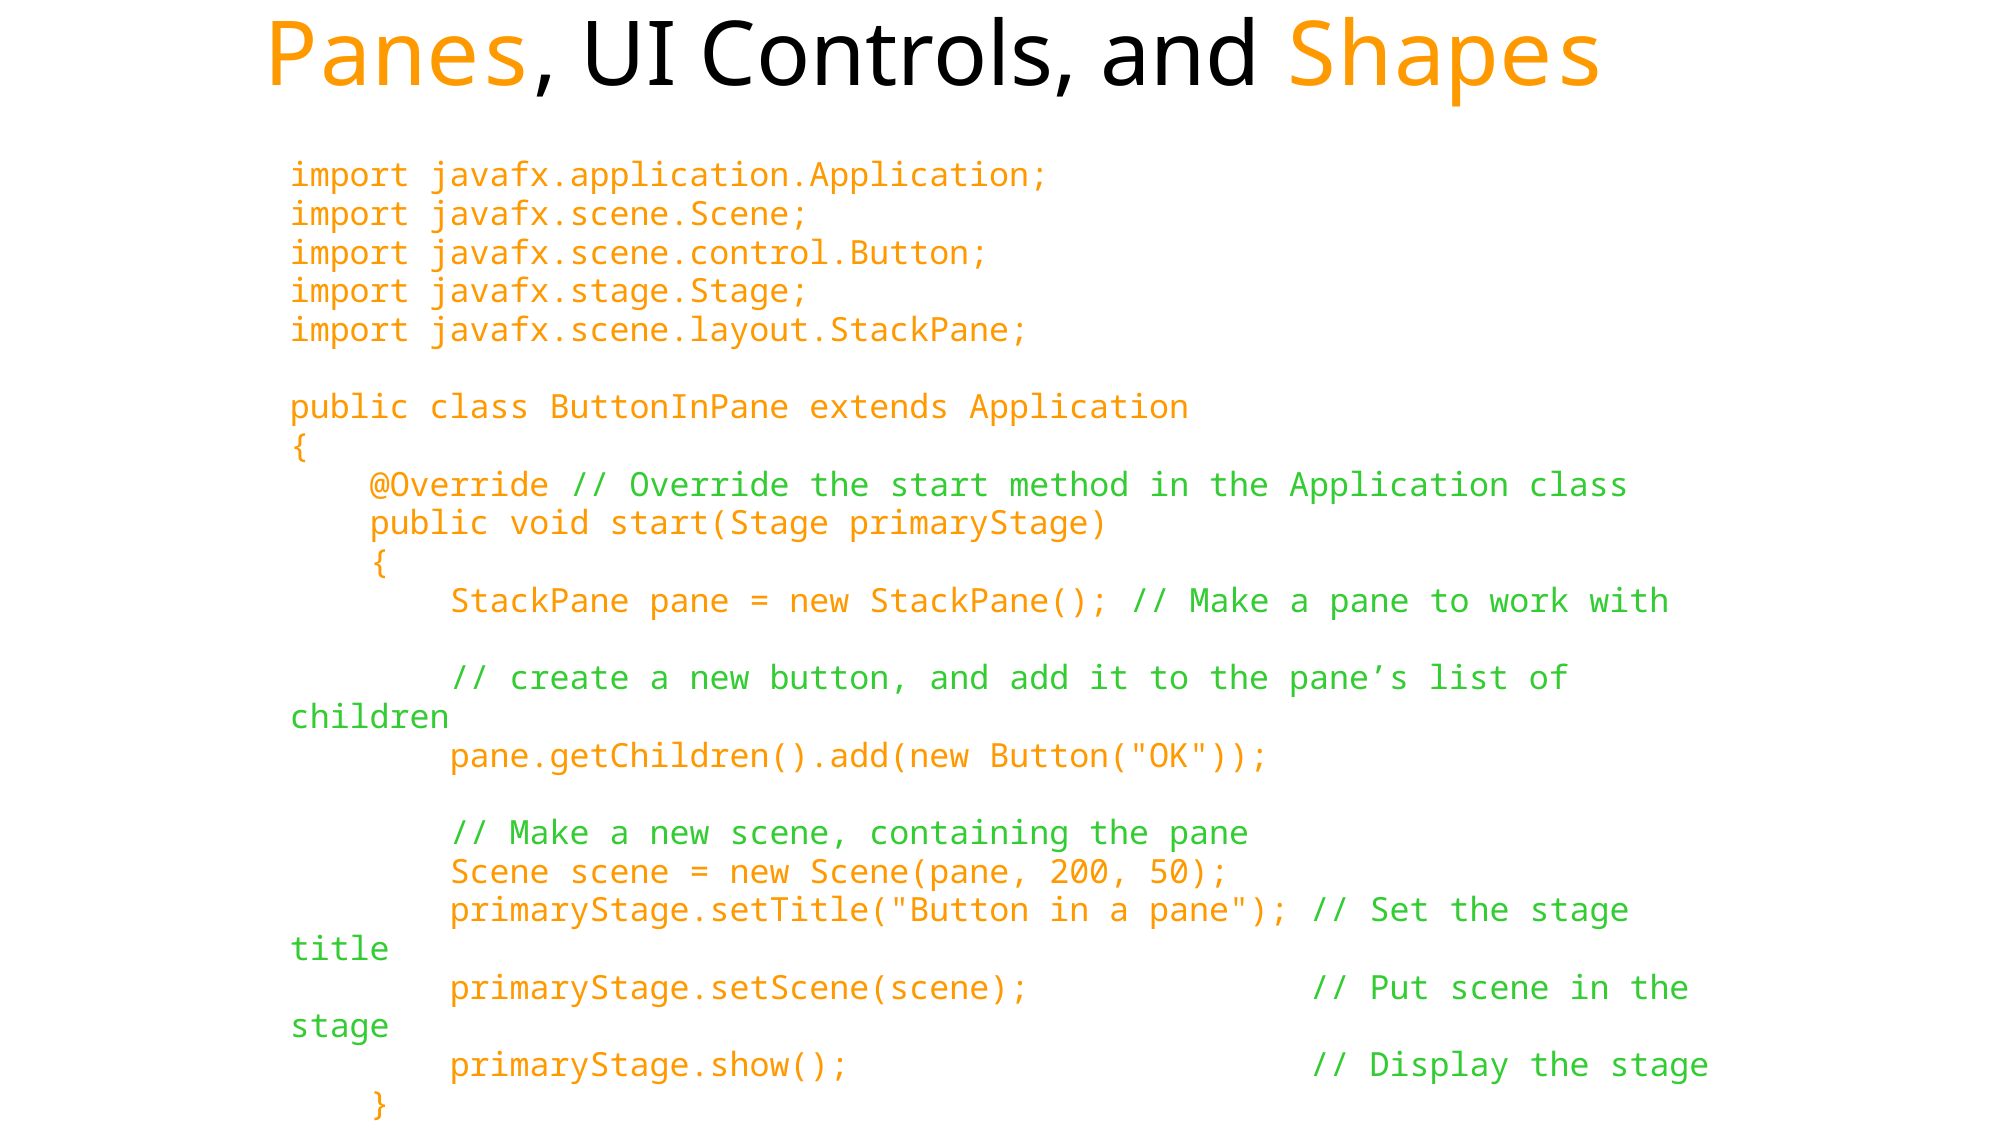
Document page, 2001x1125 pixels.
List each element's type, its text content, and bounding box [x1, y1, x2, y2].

title Panes, UI Controls, and Shapes [249, 0, 1750, 113]
list import javafx.application.Application; import javafx.scene.Scene; import javafx.scene.control.Button; import javafx.stage.Stage; import javafx.scene.layout.StackPane; public class ButtonInPane extends Application { @Override // Override the start method in the Application class public void start(Stage primaryStage) { StackPane pane = new StackPane(); // Make a pane to work with // create a new button, and add it to the pane’s list of children pane.getChildren().add(new Button("OK")); // Make a new scene, containing the pane Scene scene = new Scene(pane, 200, 50); primaryStage.setTitle("Button in a pane"); // Set the stage title primaryStage.setScene(scene); // Put scene in the stage primaryStage.show(); // Display the stage } } [268, 148, 1732, 1091]
